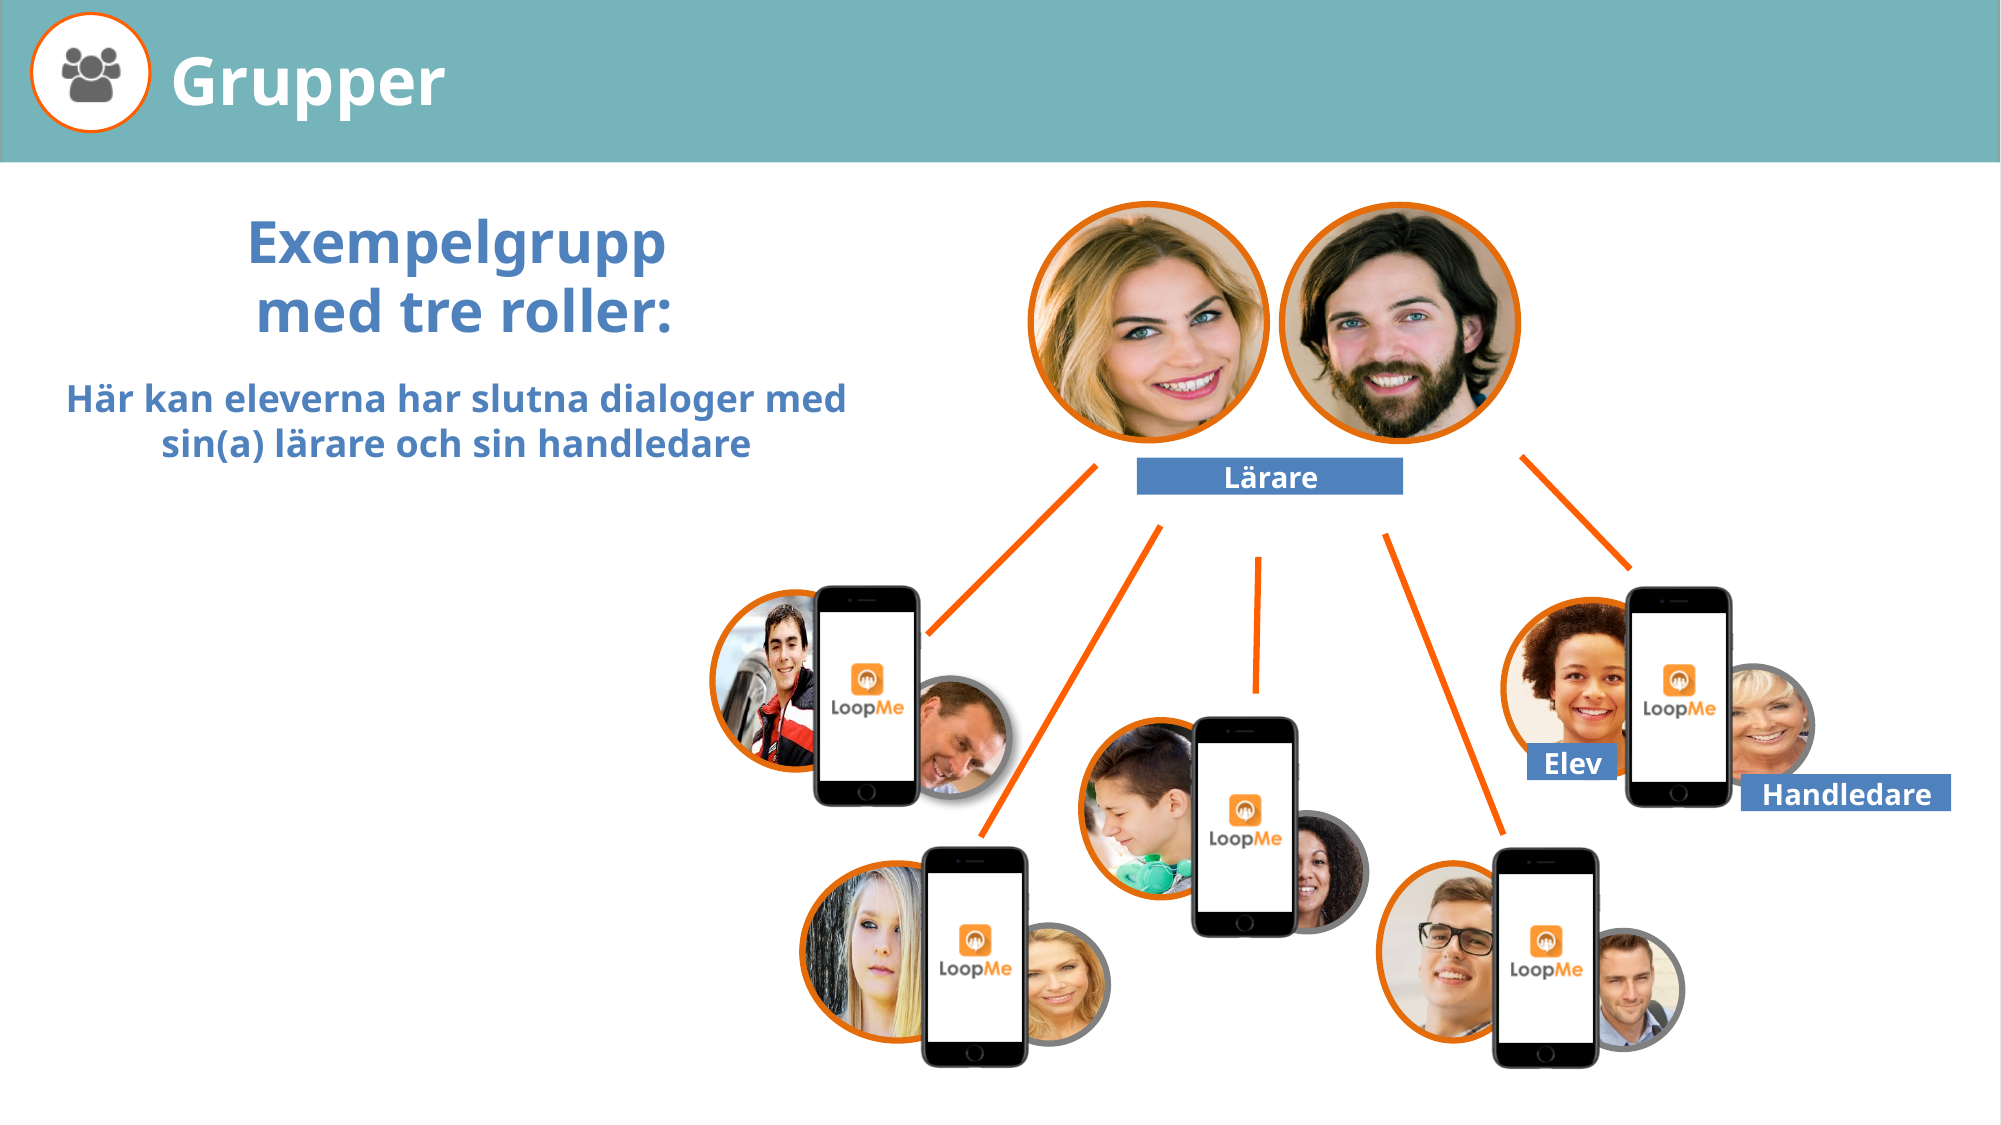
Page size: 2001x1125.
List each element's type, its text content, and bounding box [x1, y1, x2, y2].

picture [1080, 710, 1367, 944]
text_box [1255, 556, 1259, 694]
text_box Lärare [1136, 457, 1404, 495]
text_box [1384, 533, 1504, 835]
text_box [0, 160, 2000, 1125]
picture [1030, 203, 1268, 441]
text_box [1521, 455, 1631, 570]
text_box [926, 464, 1097, 635]
picture [1281, 204, 1519, 442]
picture [712, 578, 980, 812]
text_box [31, 13, 151, 132]
picture [802, 839, 1109, 1073]
text_box Exempelgrupp med tre roller: Här kan eleverna har slutna dialoger med sin(a) lärare och sin handledare [48, 197, 866, 472]
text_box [980, 525, 1161, 838]
picture [1378, 840, 1683, 1074]
title Grupper [170, 38, 653, 120]
text_box Handledare [1740, 774, 1952, 812]
picture [1504, 580, 1813, 813]
